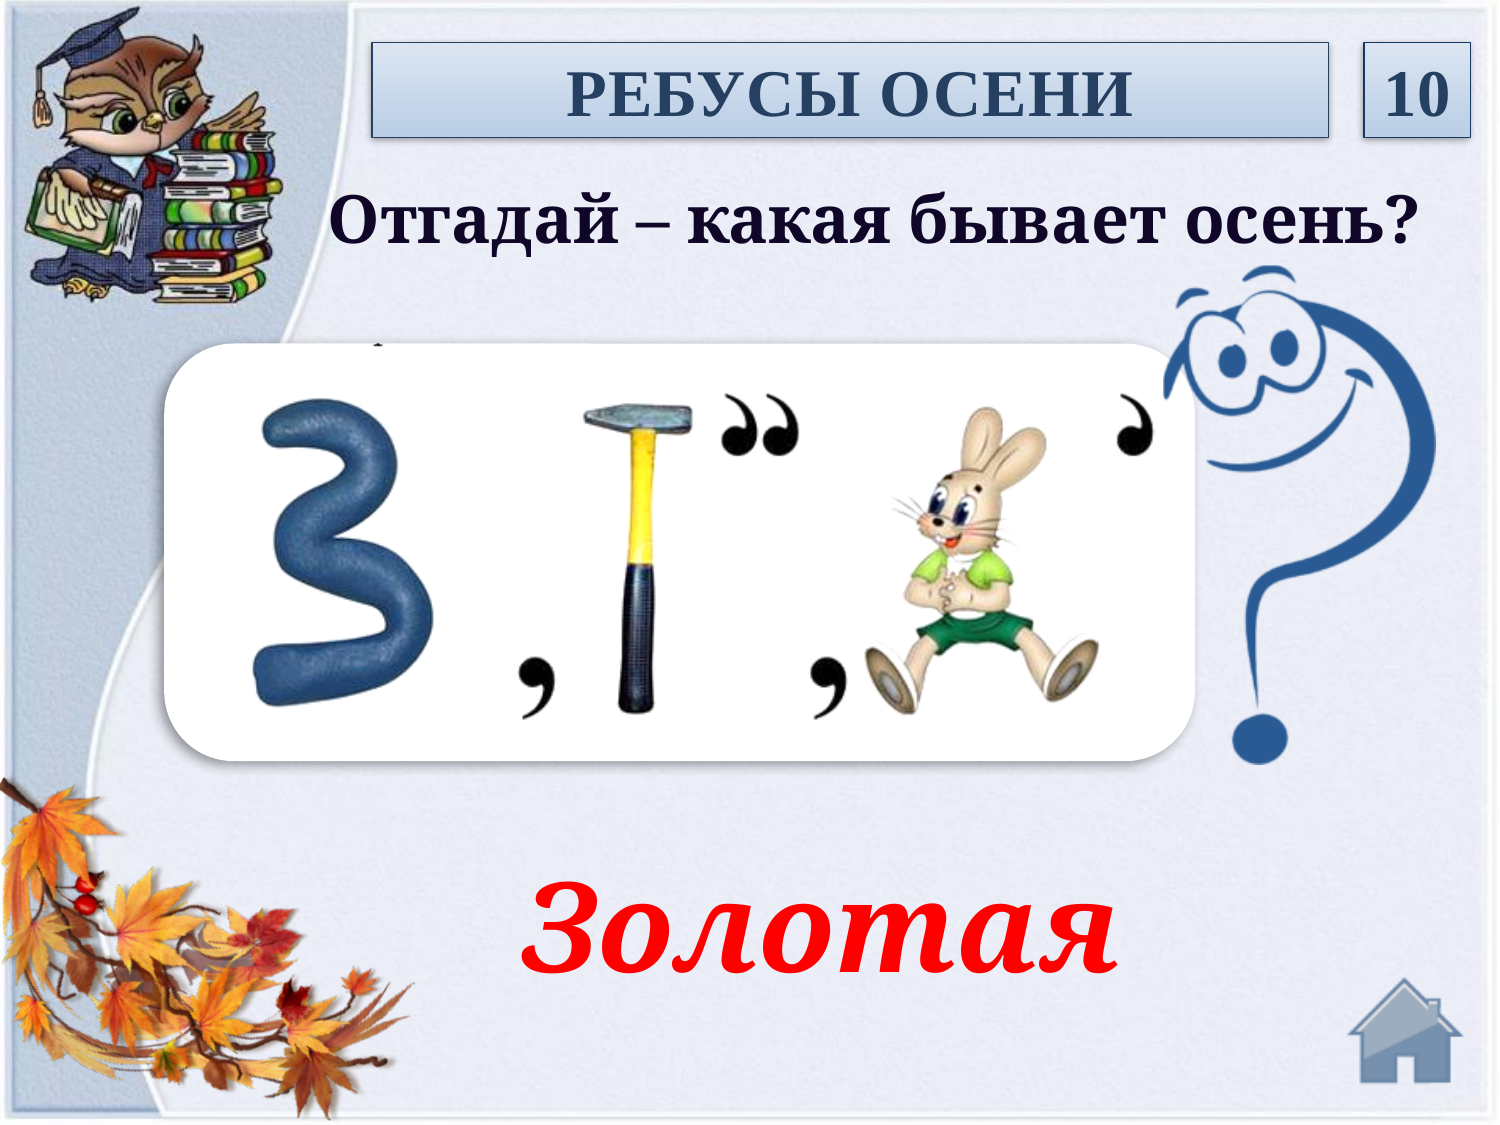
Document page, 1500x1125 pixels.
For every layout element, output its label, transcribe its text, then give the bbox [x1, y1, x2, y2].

text_box Отгадай – какая бывает осень? [312, 169, 1459, 265]
text_box 10 [1363, 42, 1471, 138]
text_box Золотая [478, 839, 1164, 1005]
text_box РЕБУСЫ ОСЕНИ [371, 42, 1329, 138]
picture [0, 0, 1500, 1125]
